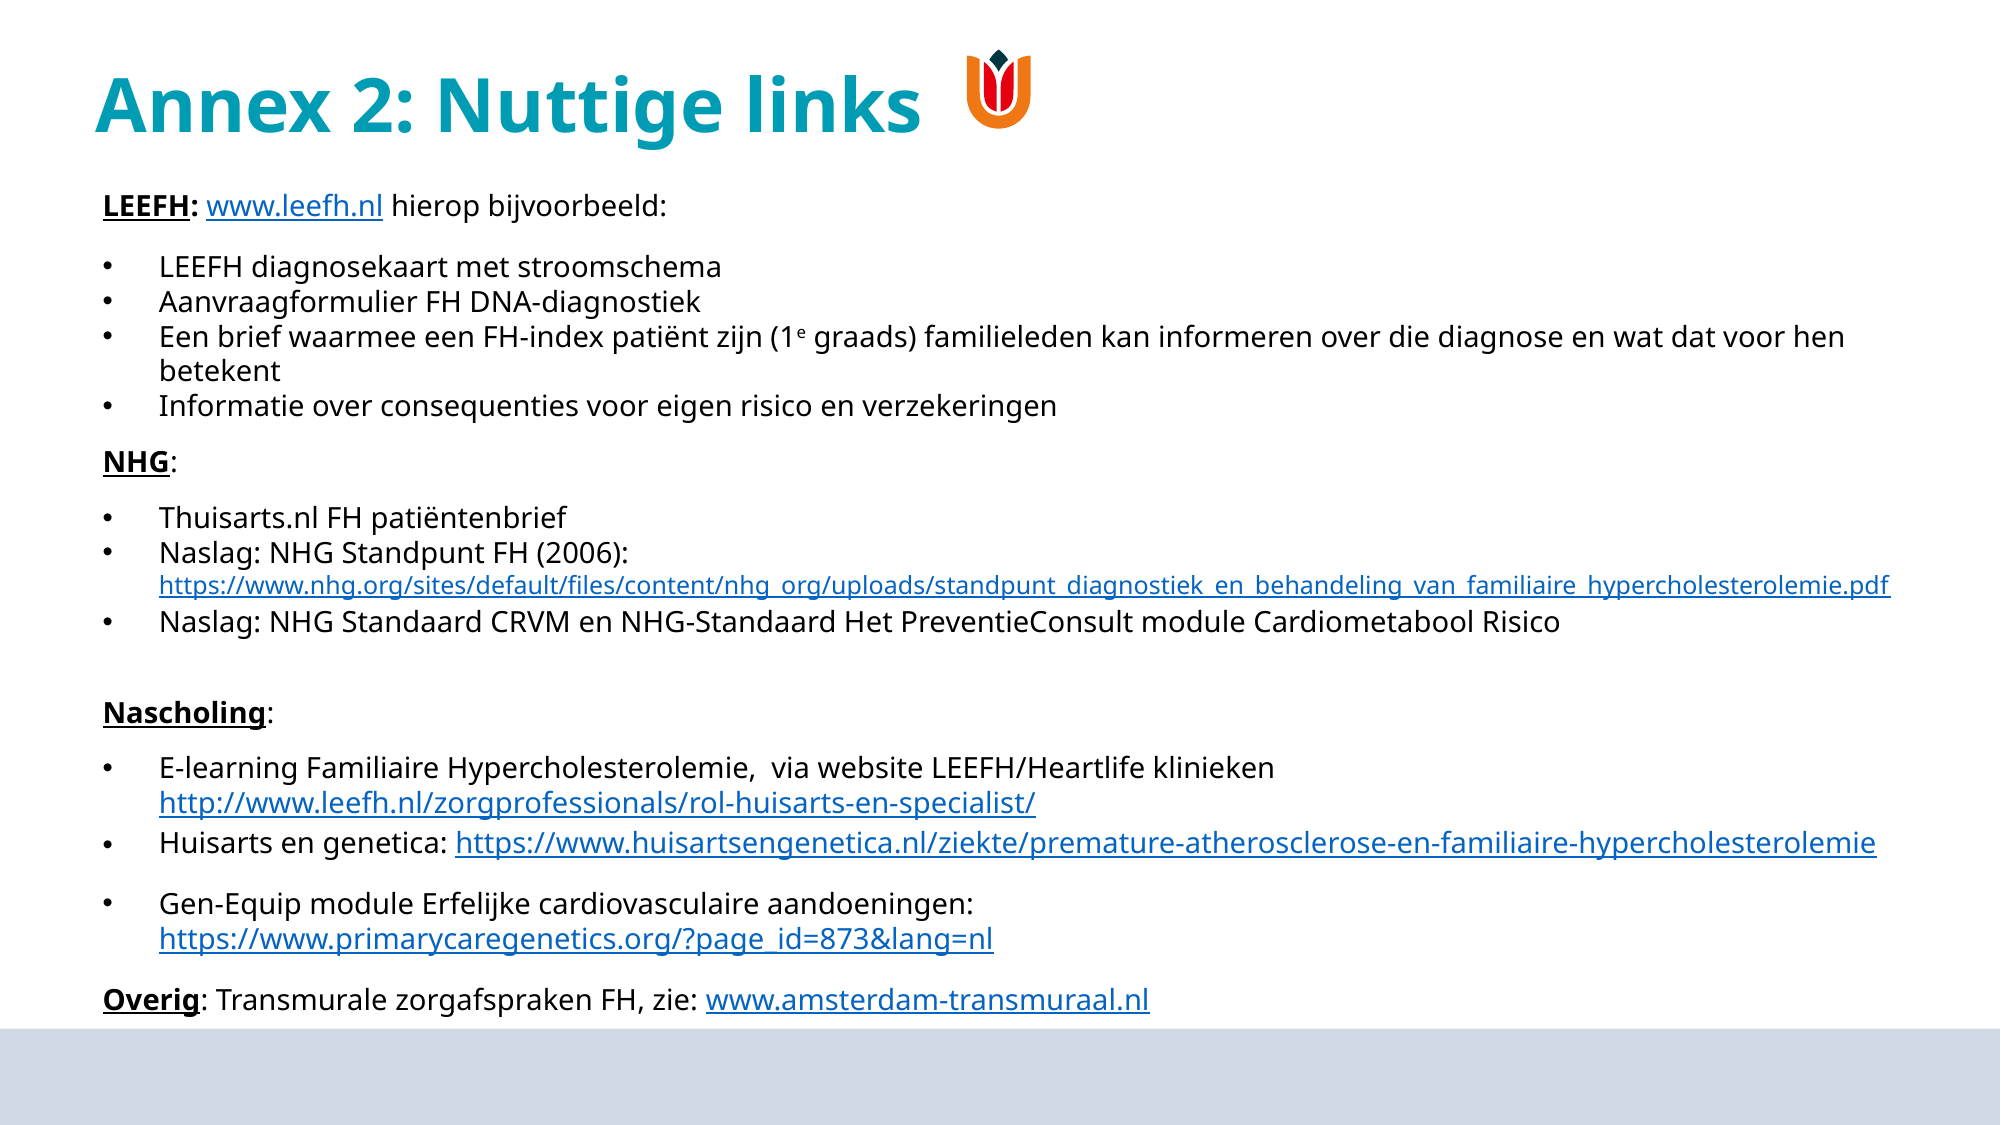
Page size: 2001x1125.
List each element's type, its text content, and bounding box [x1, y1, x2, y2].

title Annex 2: Nuttige links [80, 59, 1683, 157]
text_box LEEFH: www.leefh.nl hierop bijvoorbeeld: LEEFH diagnosekaart met stroomschema Aanvraagformulier FH DNA-diagnostiek Een brief waarmee een FH-index patiënt zijn (1e graads) familieleden kan informeren over die diagnose en wat dat voor hen betekent Informatie over consequenties voor eigen risico en verzekeringen NHG: Thuisarts.nl FH patiëntenbrief Naslag: NHG Standpunt FH (2006): https://www.nhg.org/sites/default/files/content/nhg_org/uploads/standpunt_diagnostiek_en_behandeling_van_familiaire_hypercholesterolemie.pdf Naslag: NHG Standaard CRVM en NHG-Standaard Het PreventieConsult module Cardiometabool Risico Nascholing: E-learning Familiaire Hypercholesterolemie, via website LEEFH/Heartlife klinieken http://www.leefh.nl/zorgprofessionals/rol-huisarts-en-specialist/ Huisarts en genetica: https://www.huisartsengenetica.nl/ziekte/premature-atherosclerose-en-familiaire-hypercholesterolemie Gen-Equip module Erfelijke cardiovasculaire aandoeningen: https://www.primarycaregenetics.org/?page_id=873&lang=nl Overig: Transmurale zorgafspraken FH, zie: www.amsterdam-transmuraal.nl [87, 179, 1952, 1084]
